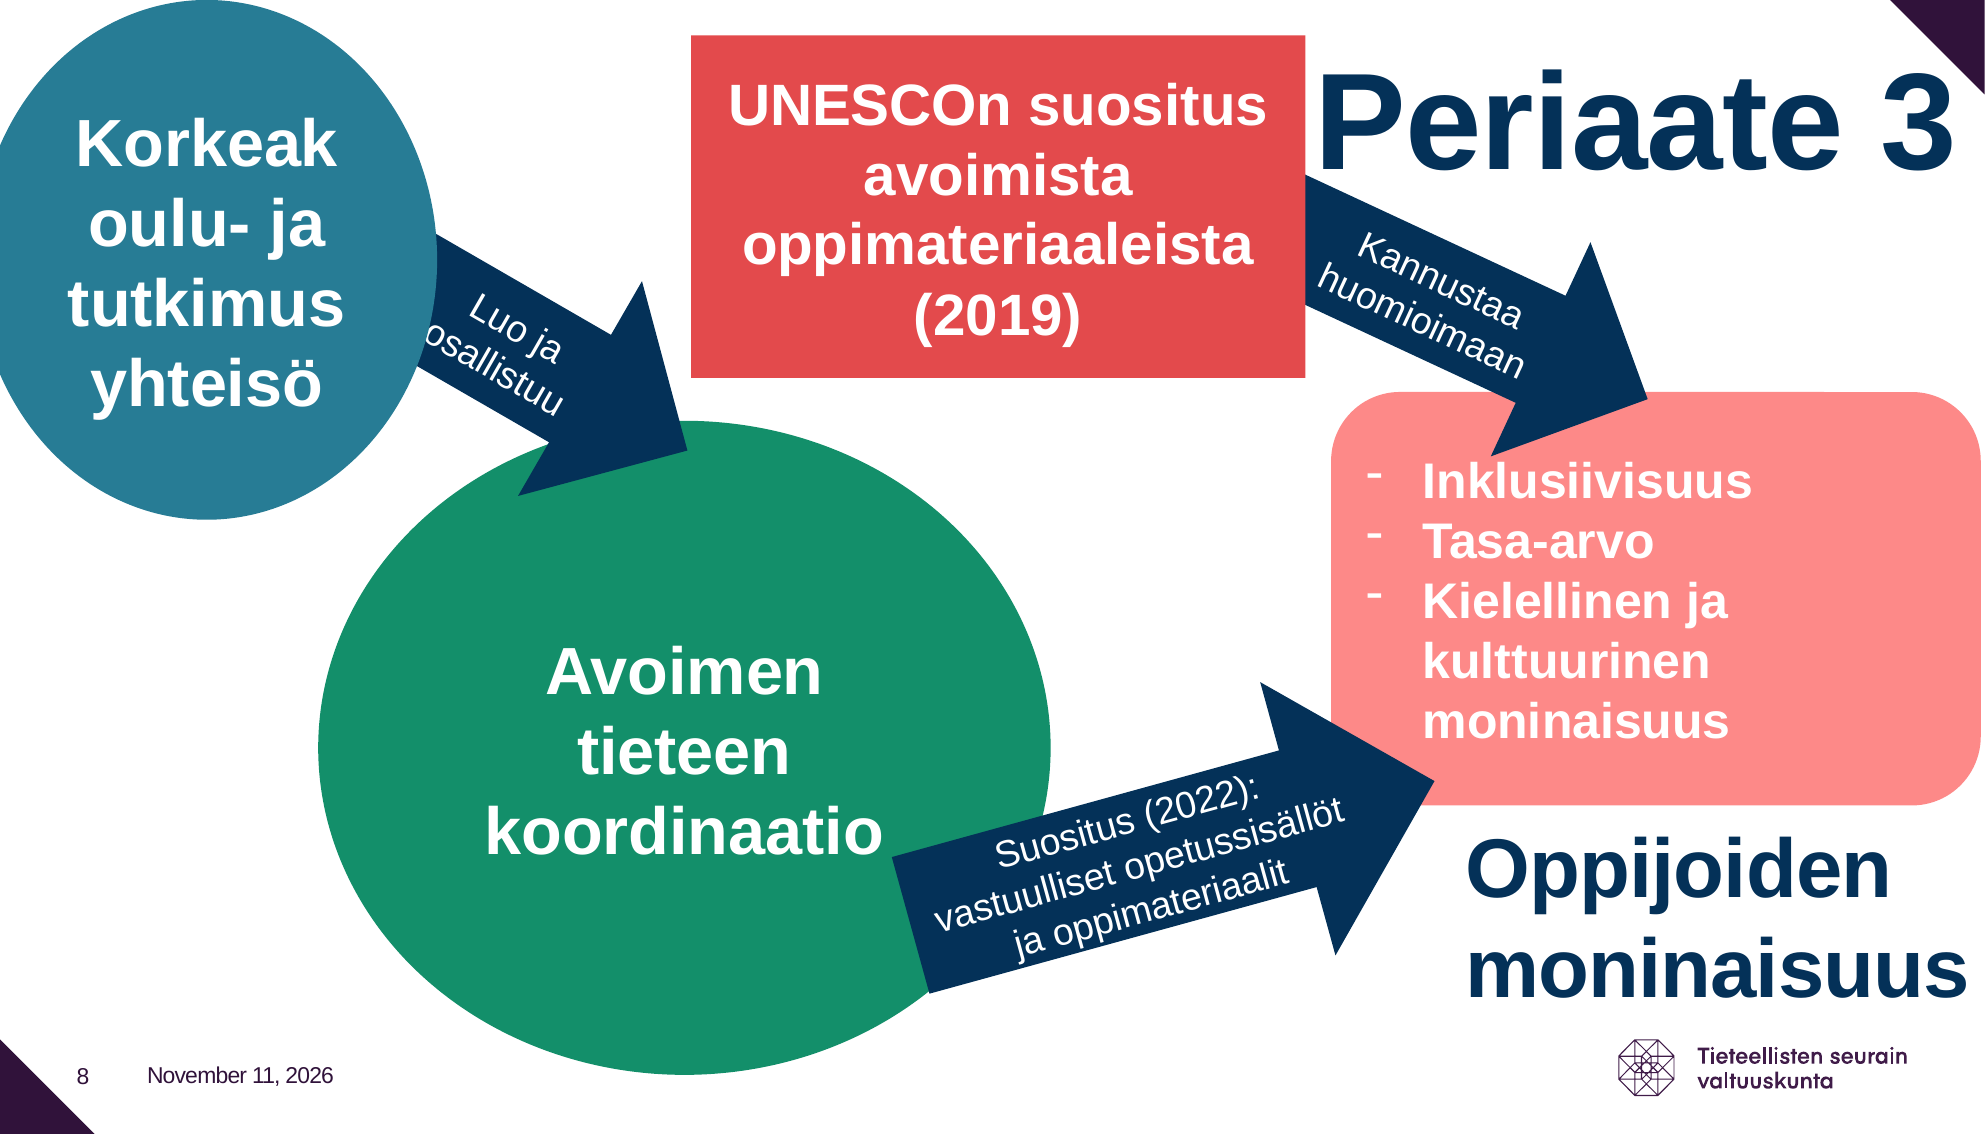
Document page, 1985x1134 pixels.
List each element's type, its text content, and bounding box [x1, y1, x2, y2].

text_box Periaate 3 [1308, 26, 1985, 204]
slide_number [141, 1063, 355, 1087]
text_box Oppijoiden moninaisuus [1459, 808, 1985, 1020]
text_box Kannustaa huomioimaan [1308, 204, 1650, 459]
text_box Luo ja osallistuu [419, 232, 690, 498]
text_box Suositus (2022): vastuulliset opetussisällöt ja oppimateriaalit [889, 680, 1437, 996]
slide_number 8 [70, 1063, 141, 1087]
text_box UNESCOn suositus avoimista oppimateriaaleista (2019) [689, 33, 1308, 380]
text_box Inklusiivisuus Tasa-arvo Kielellinen ja kulttuurinen moninaisuus [1328, 389, 1983, 808]
text_box Korkeakoulu- ja tutkimusyhteisö [0, 0, 440, 522]
text_box Avoimen tieteen koordinaatio [316, 418, 1053, 1077]
